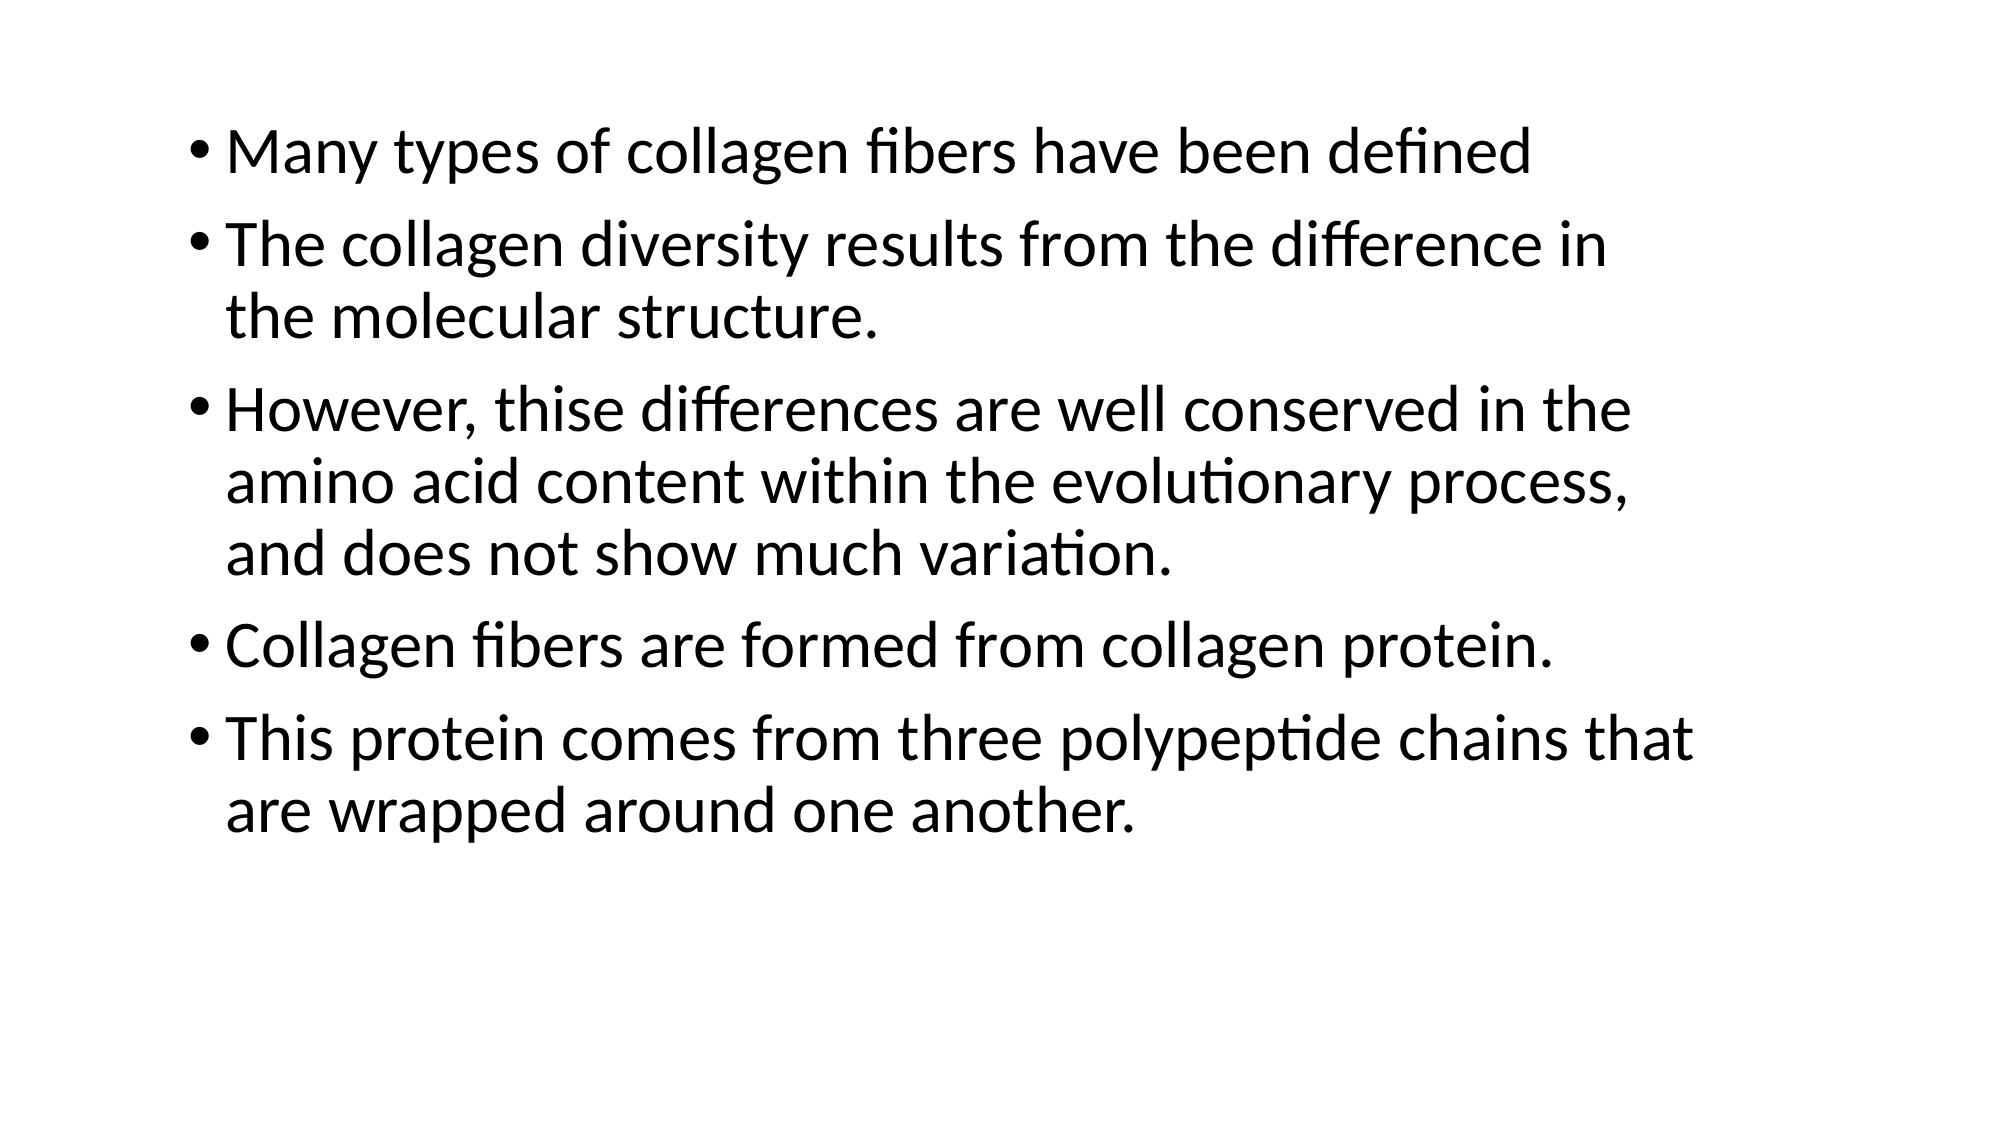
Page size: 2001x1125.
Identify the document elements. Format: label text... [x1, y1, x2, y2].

list Many types of collagen fibers have been defined The collagen diversity results from the difference in the molecular structure. However, thise differences are well conserved in the amino acid content within the evolutionary process, and does not show much variation. Collagen fibers are formed from collagen protein. This protein comes from three polypeptide chains that are wrapped around one another. [173, 42, 1721, 1059]
